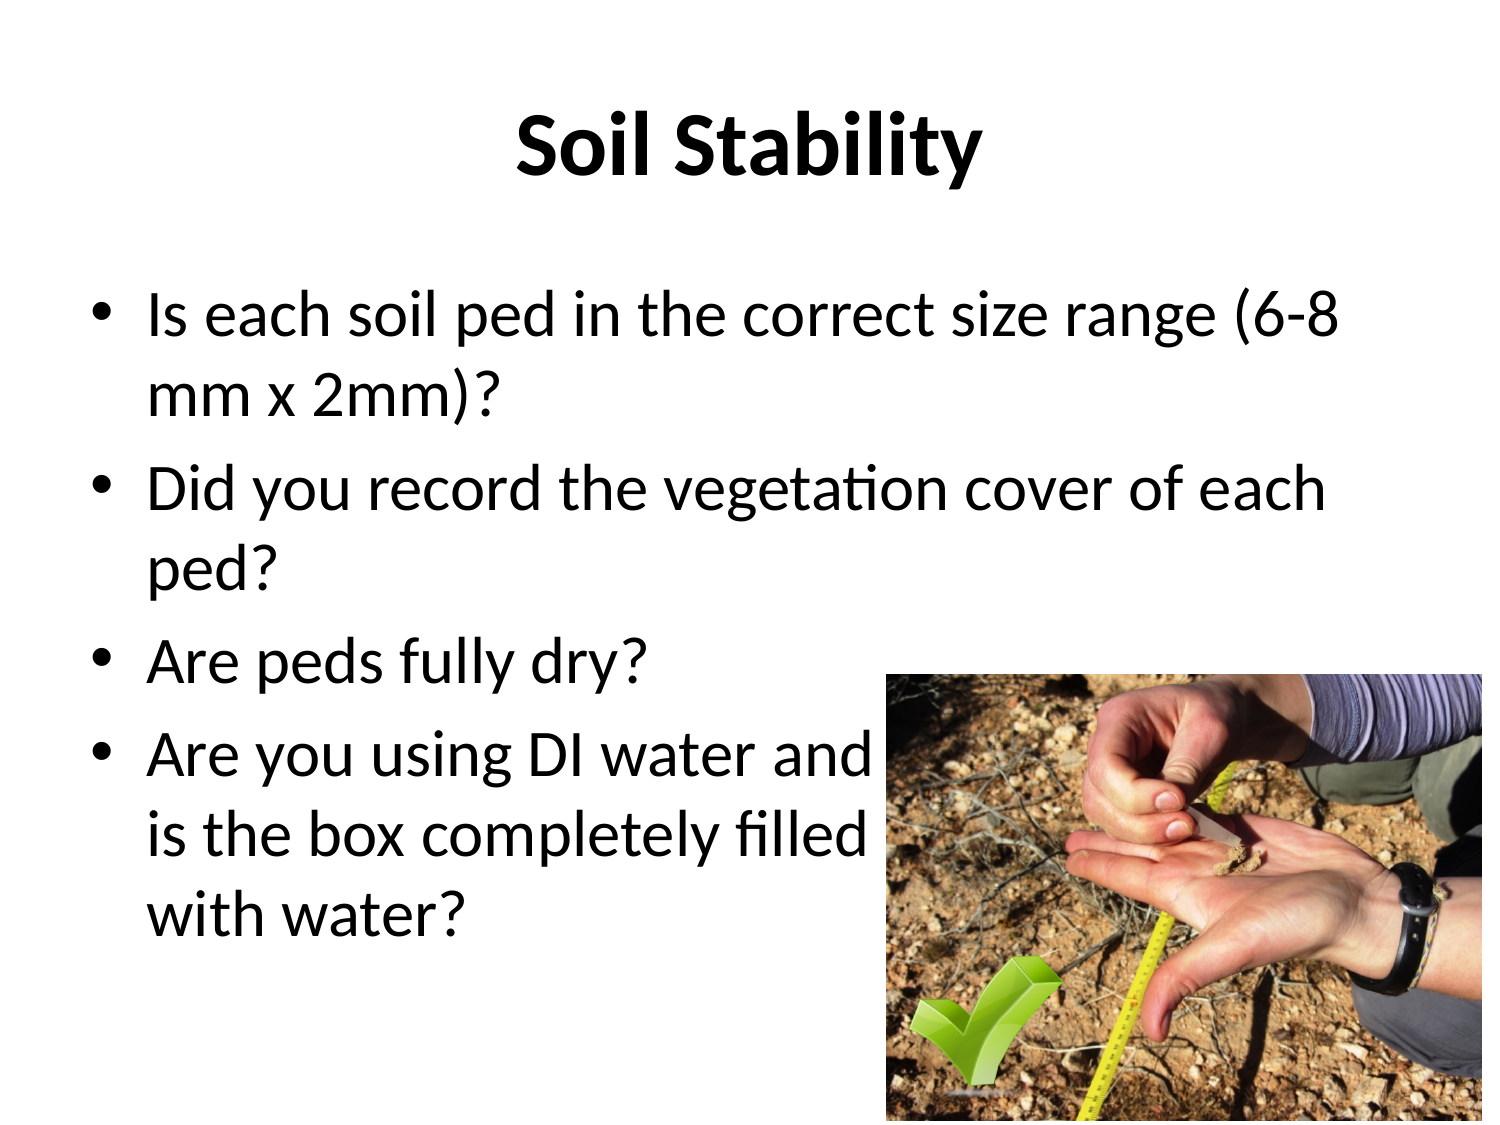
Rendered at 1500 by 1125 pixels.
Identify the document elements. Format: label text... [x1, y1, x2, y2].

title Soil Stability [75, 45, 1425, 233]
picture [886, 674, 1482, 1122]
list Is each soil ped in the correct size range (6-8 mm x 2mm)? Did you record the vegetation cover of each ped? Are peds fully dry? Are you using DI water and is the box completely filled with water? [75, 262, 1425, 1005]
